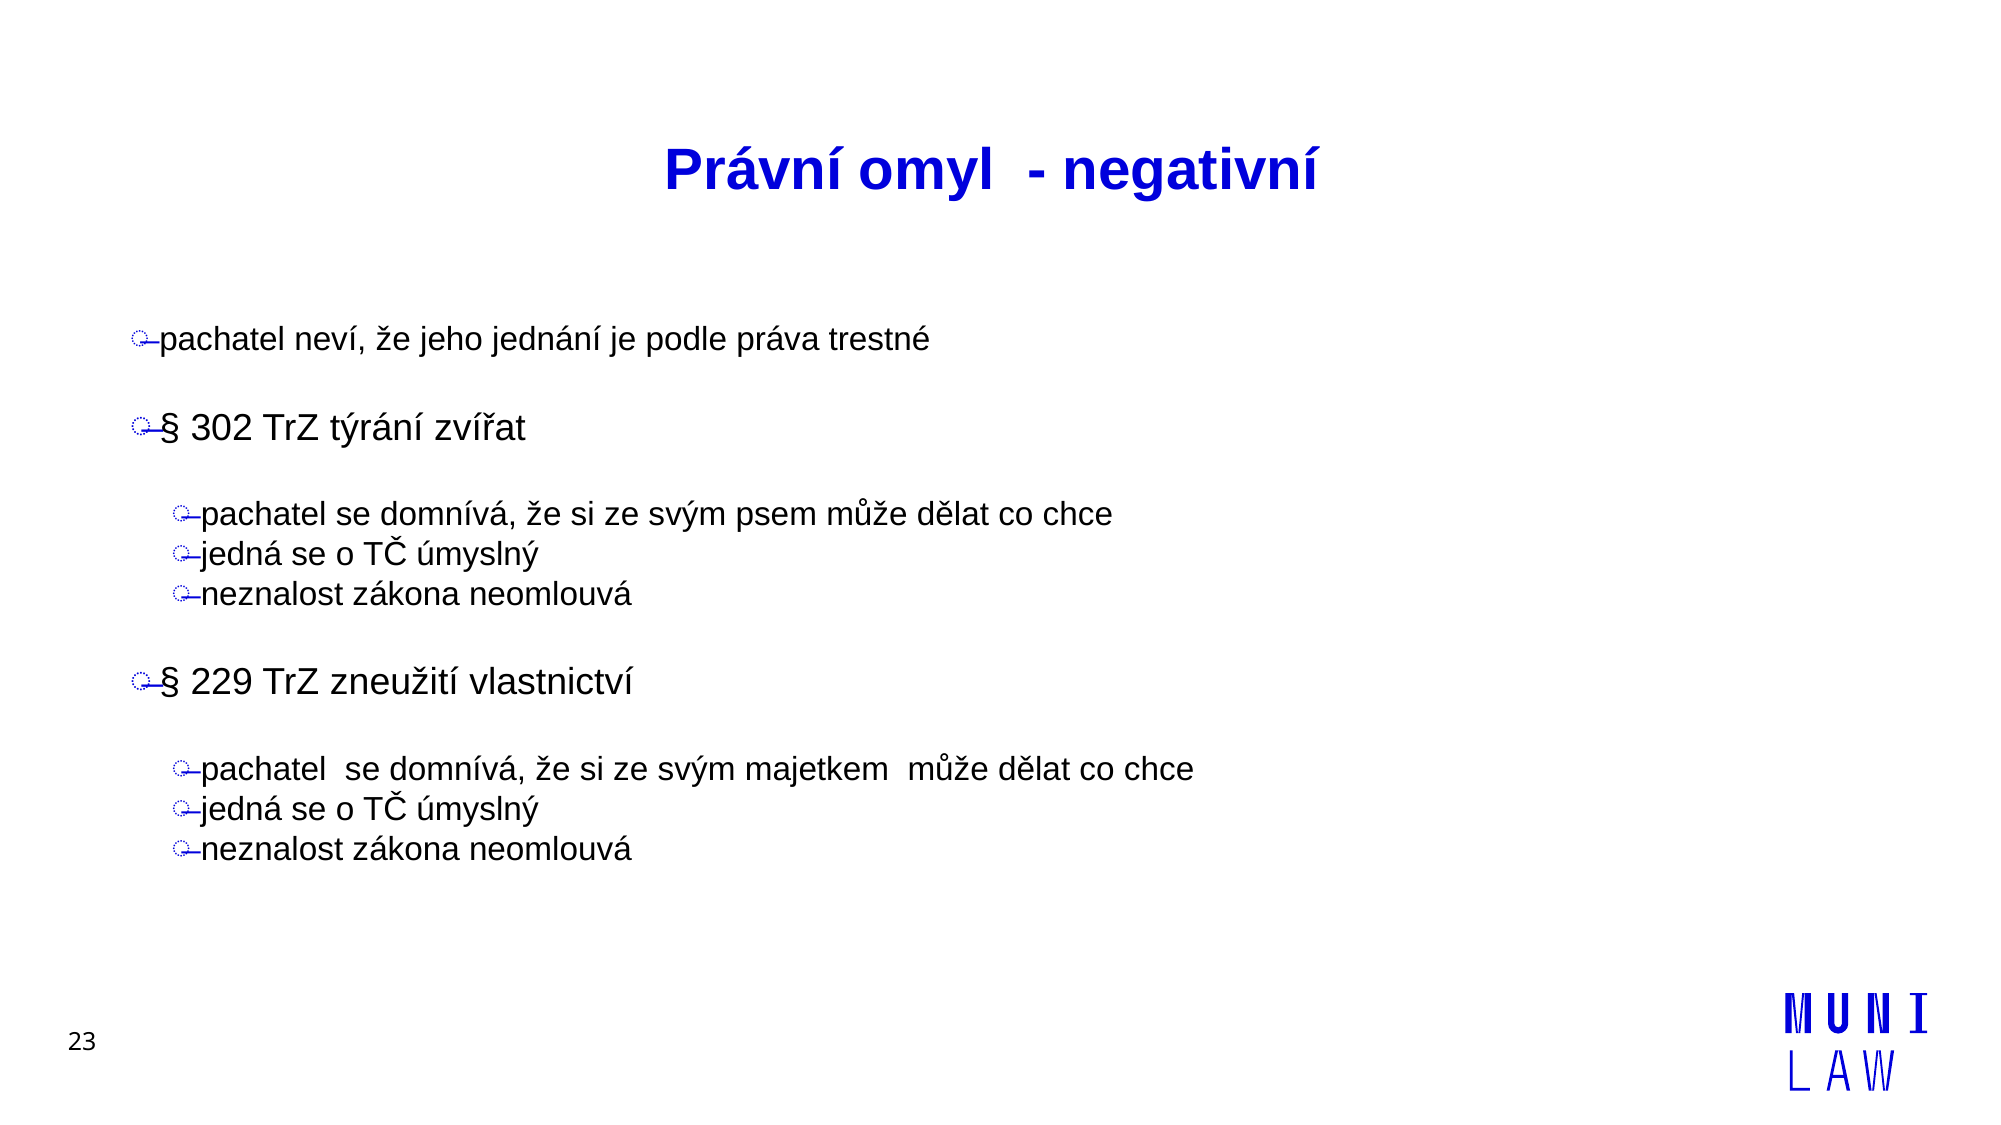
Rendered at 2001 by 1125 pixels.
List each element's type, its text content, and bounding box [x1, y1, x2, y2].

slide_number 23 [67, 1021, 110, 1063]
list pachatel neví, že jeho jednání je podle práva trestné § 302 TrZ týrání zvířat pachatel se domnívá, že si ze svým psem může dělat co chce jedná se o TČ úmyslný neznalost zákona neomlouvá § 229 TrZ zneužití vlastnictví pachatel se domnívá, že si ze svým majetkem může dělat co chce jedná se o TČ úmyslný neznalost zákona neomlouvá [118, 277, 1883, 957]
title Právní omyl - negativní [118, 118, 1883, 193]
